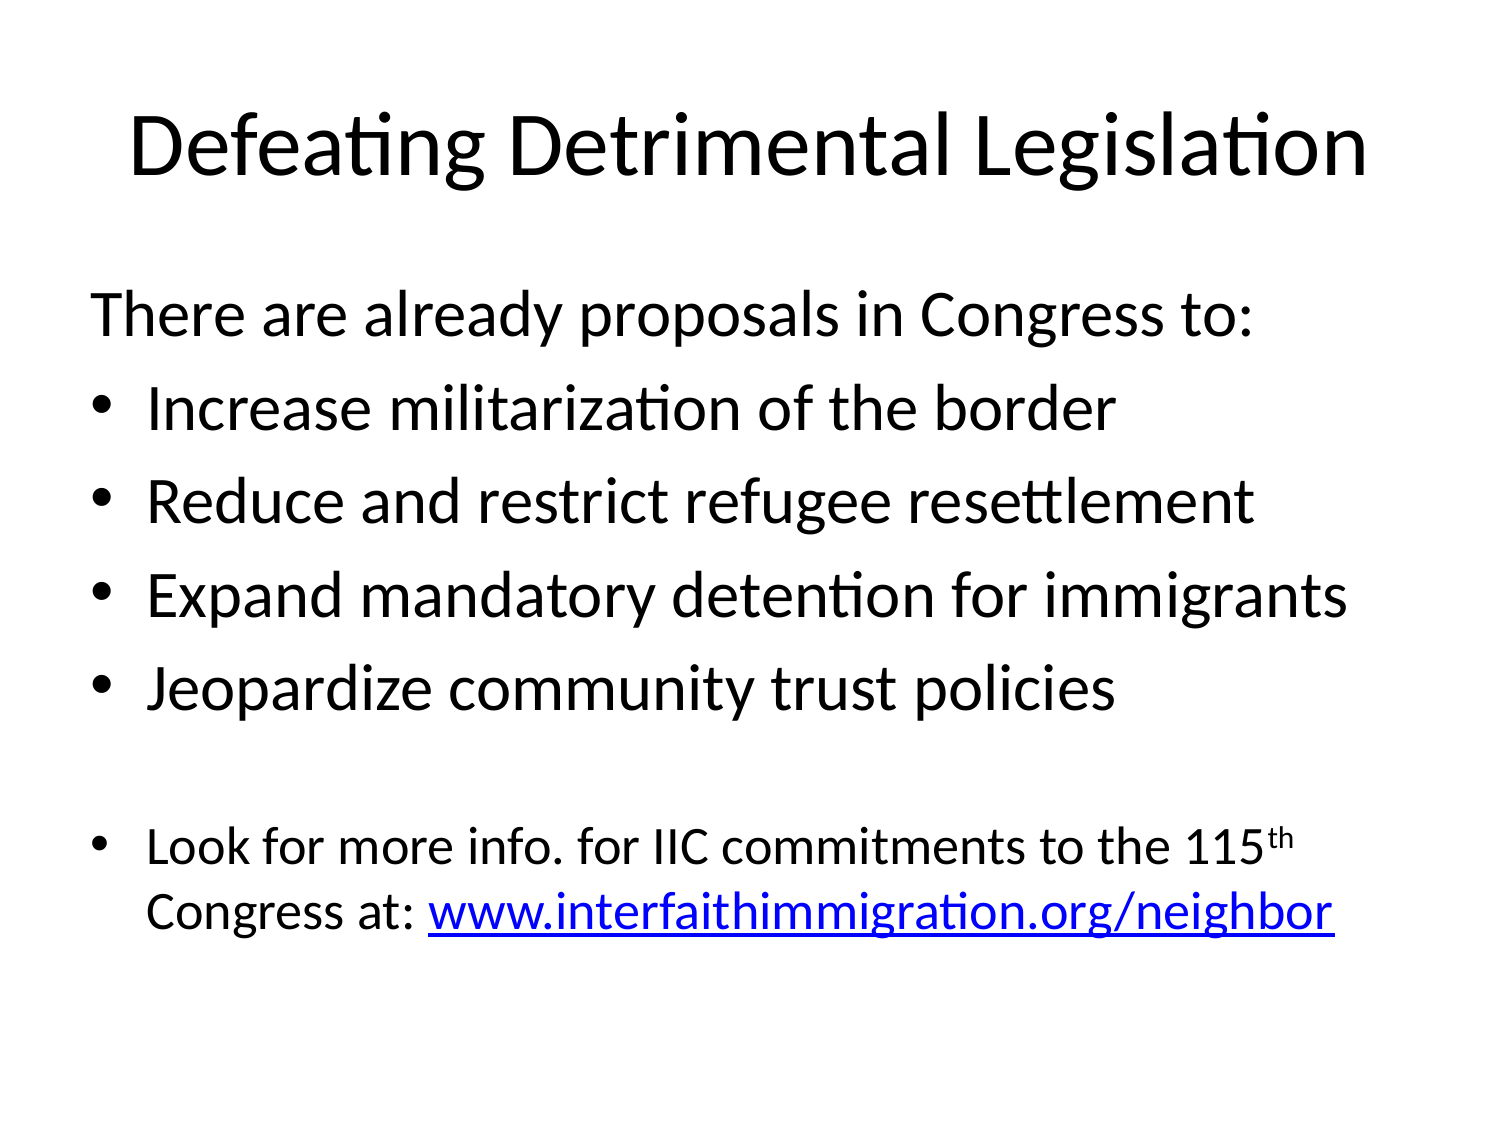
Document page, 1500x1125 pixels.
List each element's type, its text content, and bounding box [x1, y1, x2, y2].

list There are already proposals in Congress to: Increase militarization of the border Reduce and restrict refugee resettlement Expand mandatory detention for immigrants Jeopardize community trust policies Look for more info. for IIC commitments to the 115th Congress at: www.interfaithimmigration.org/neighbor [75, 262, 1425, 1005]
title Defeating Detrimental Legislation [75, 45, 1425, 233]
